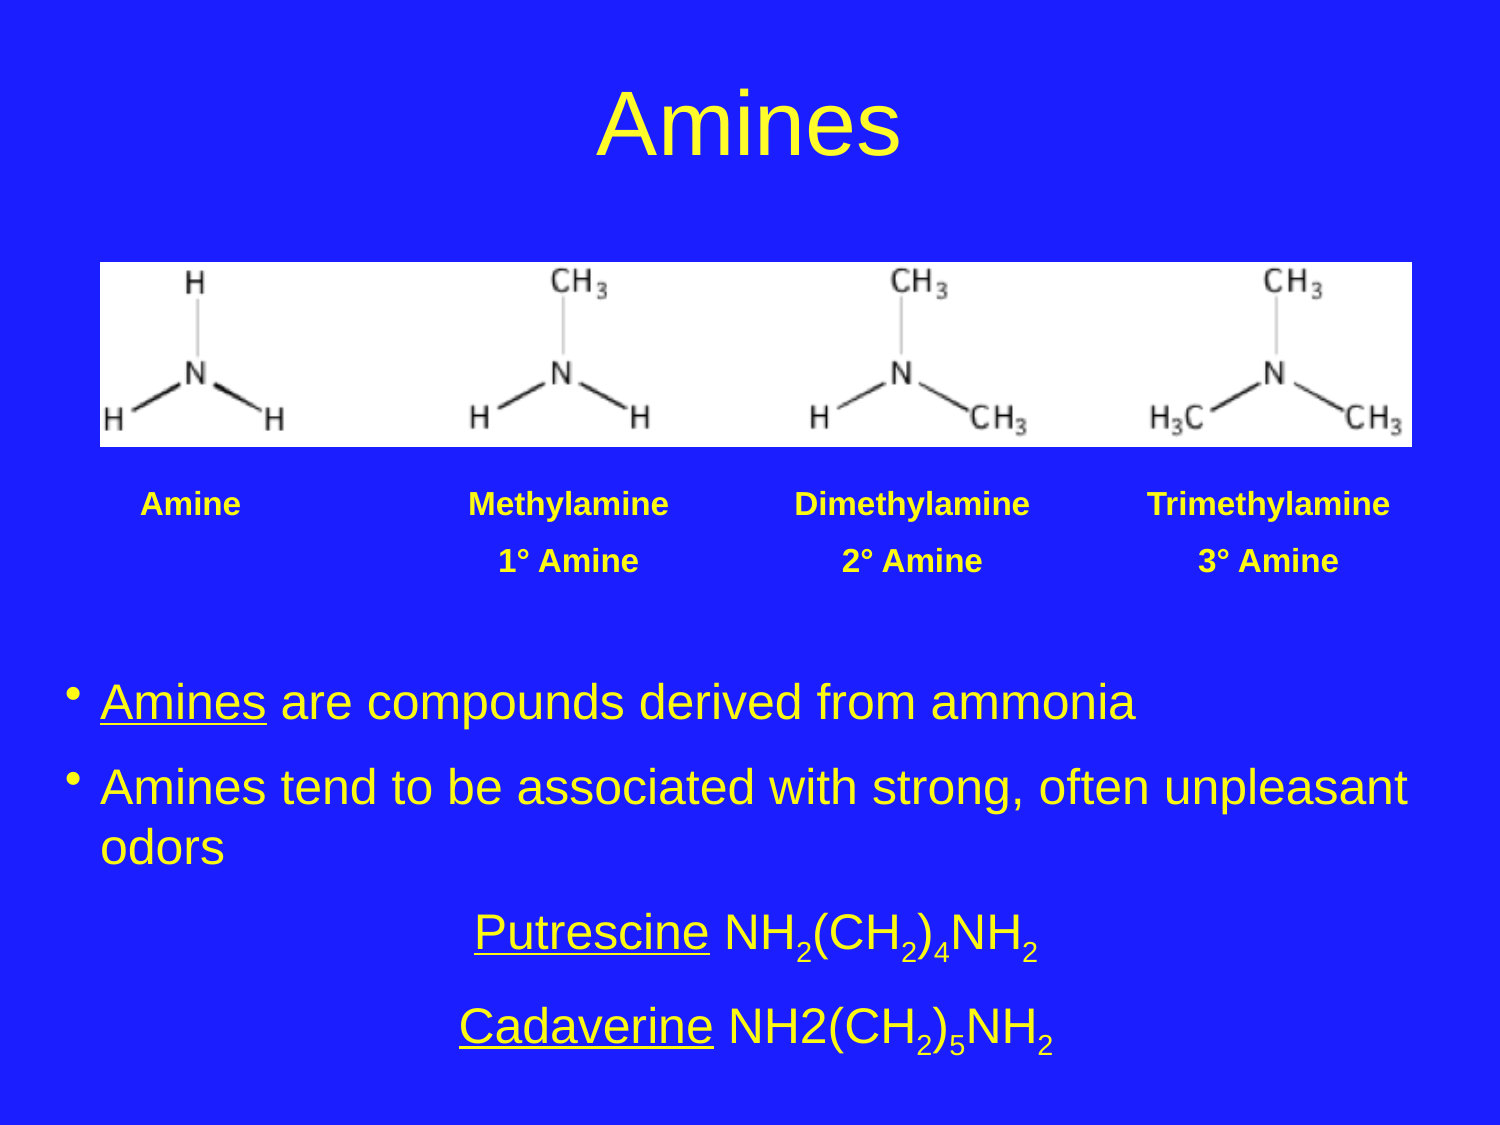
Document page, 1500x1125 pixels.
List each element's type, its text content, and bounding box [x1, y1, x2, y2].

text_box Methylamine 1° Amine [449, 474, 688, 587]
title Amines [112, 24, 1388, 213]
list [99, 262, 1413, 447]
text_box Dimethylamine 2° Amine [774, 474, 1050, 587]
text_box Amine [124, 474, 288, 530]
text_box Amines are compounds derived from ammonia Amines tend to be associated with strong, often unpleasant odors Putrescine NH2(CH2)4NH2 Cadaverine NH2(CH2)5NH2 [49, 662, 1463, 1069]
text_box Trimethylamine 3° Amine [1124, 474, 1413, 587]
